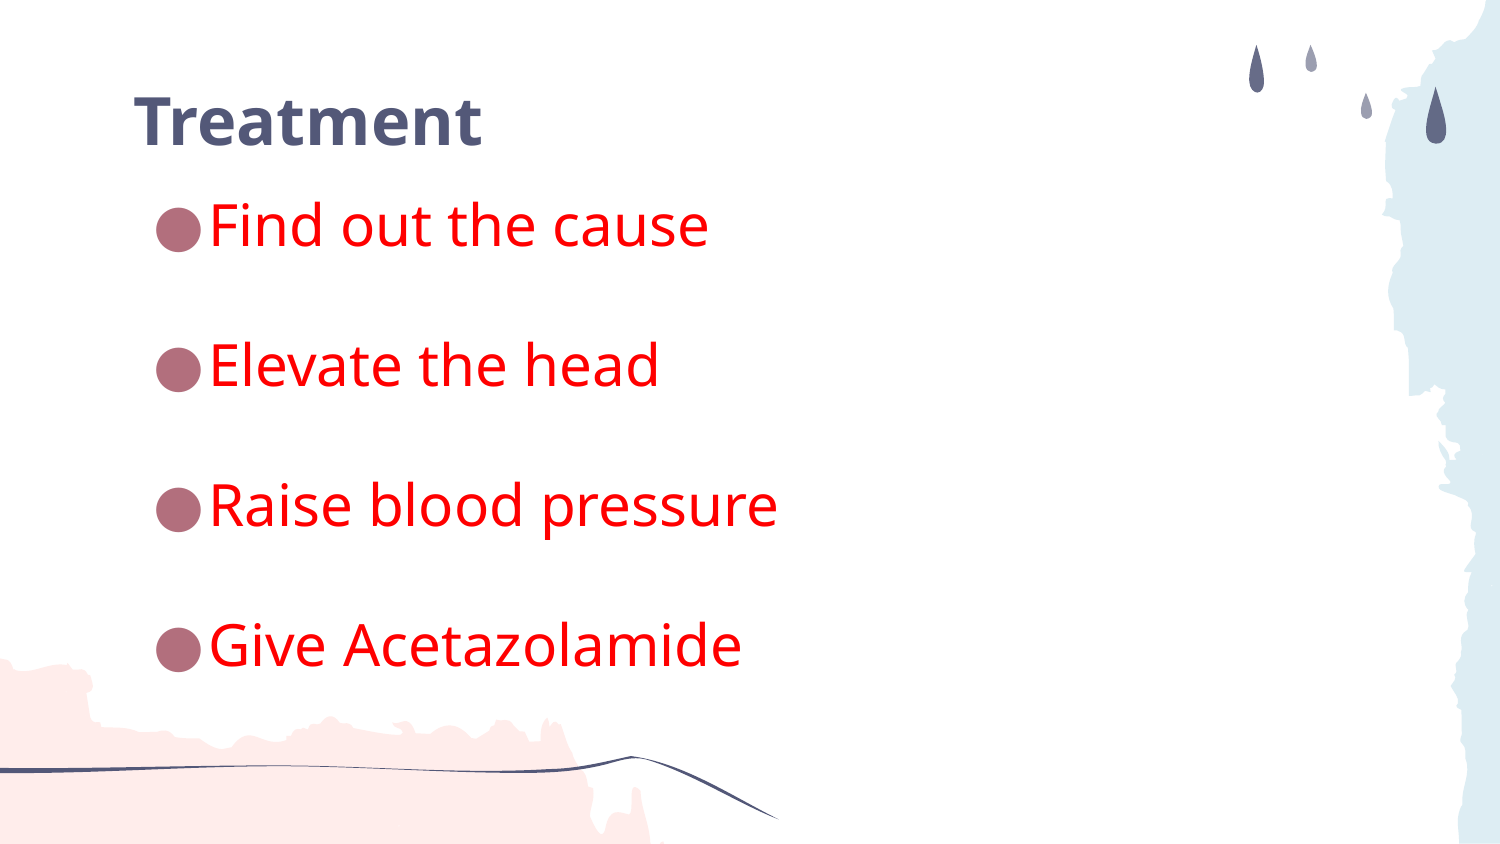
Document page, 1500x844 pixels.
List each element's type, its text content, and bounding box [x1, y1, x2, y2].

list Find out the cause Elevate the head Raise blood pressure Give Acetazolamide [118, 173, 1223, 751]
title Treatment [118, 63, 1138, 161]
